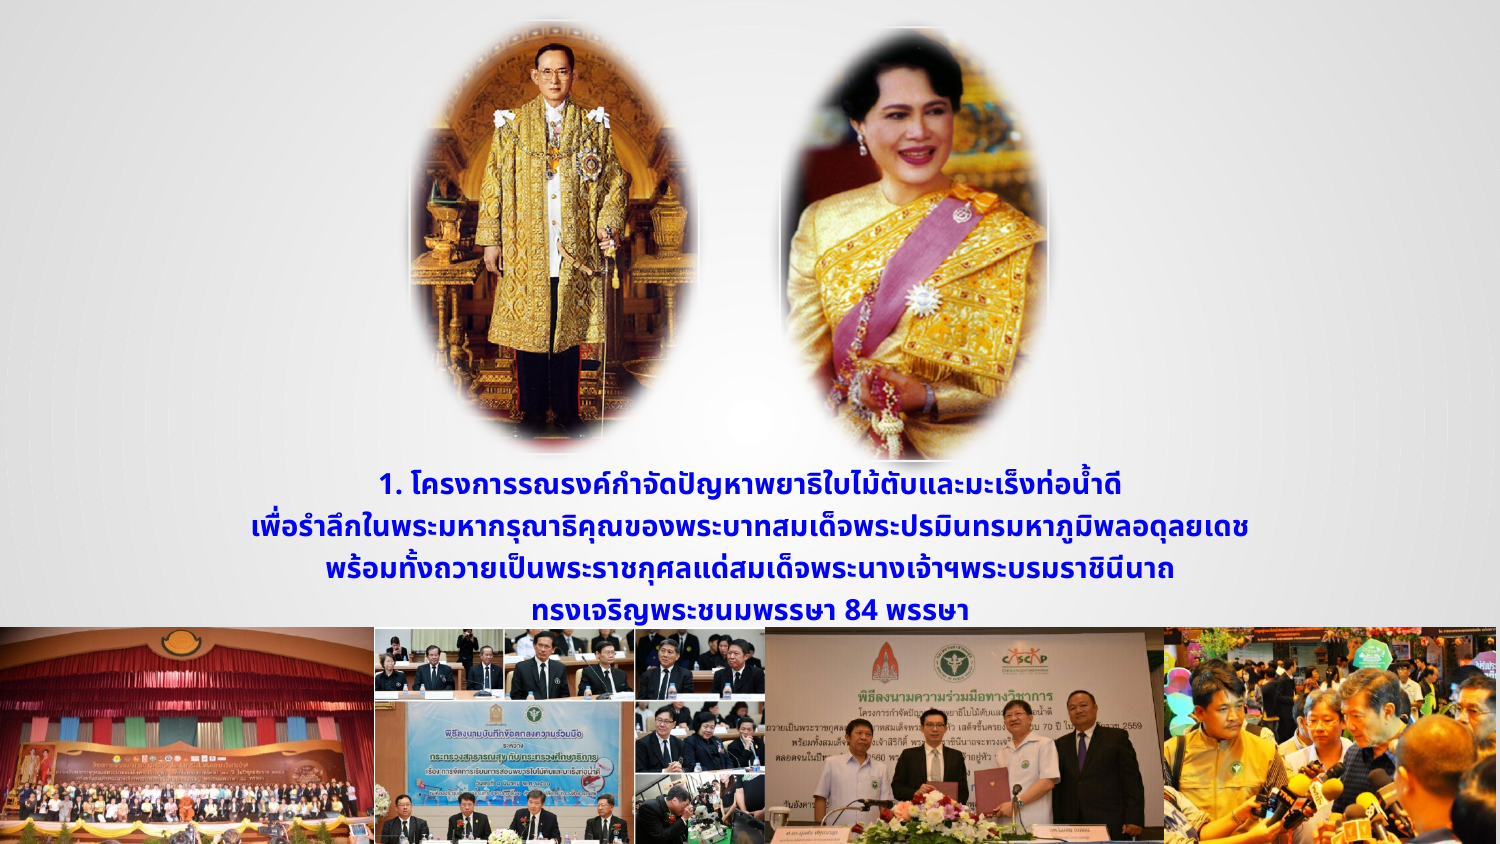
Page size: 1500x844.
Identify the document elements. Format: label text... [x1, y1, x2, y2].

picture [394, 7, 710, 465]
picture [0, 627, 1497, 844]
text_box 1. โครงการรณรงค์กำจัดปัญหาพยาธิใบไม้ตับและมะเร็งท่อน้ำดี เพื่อรำลึกในพระมหากรุณาธิคุณของพระบาทสมเด็จพระปรมินทรมหาภูมิพลอดุลยเดช พร้อมทั้งถวายเป็นพระราชกุศลแด่สมเด็จพระนางเจ้าฯพระบรมราชินีนาถ ทรงเจริญพระชนมพรรษา 84 พรรษา [160, 418, 1341, 626]
picture [765, 13, 1062, 483]
